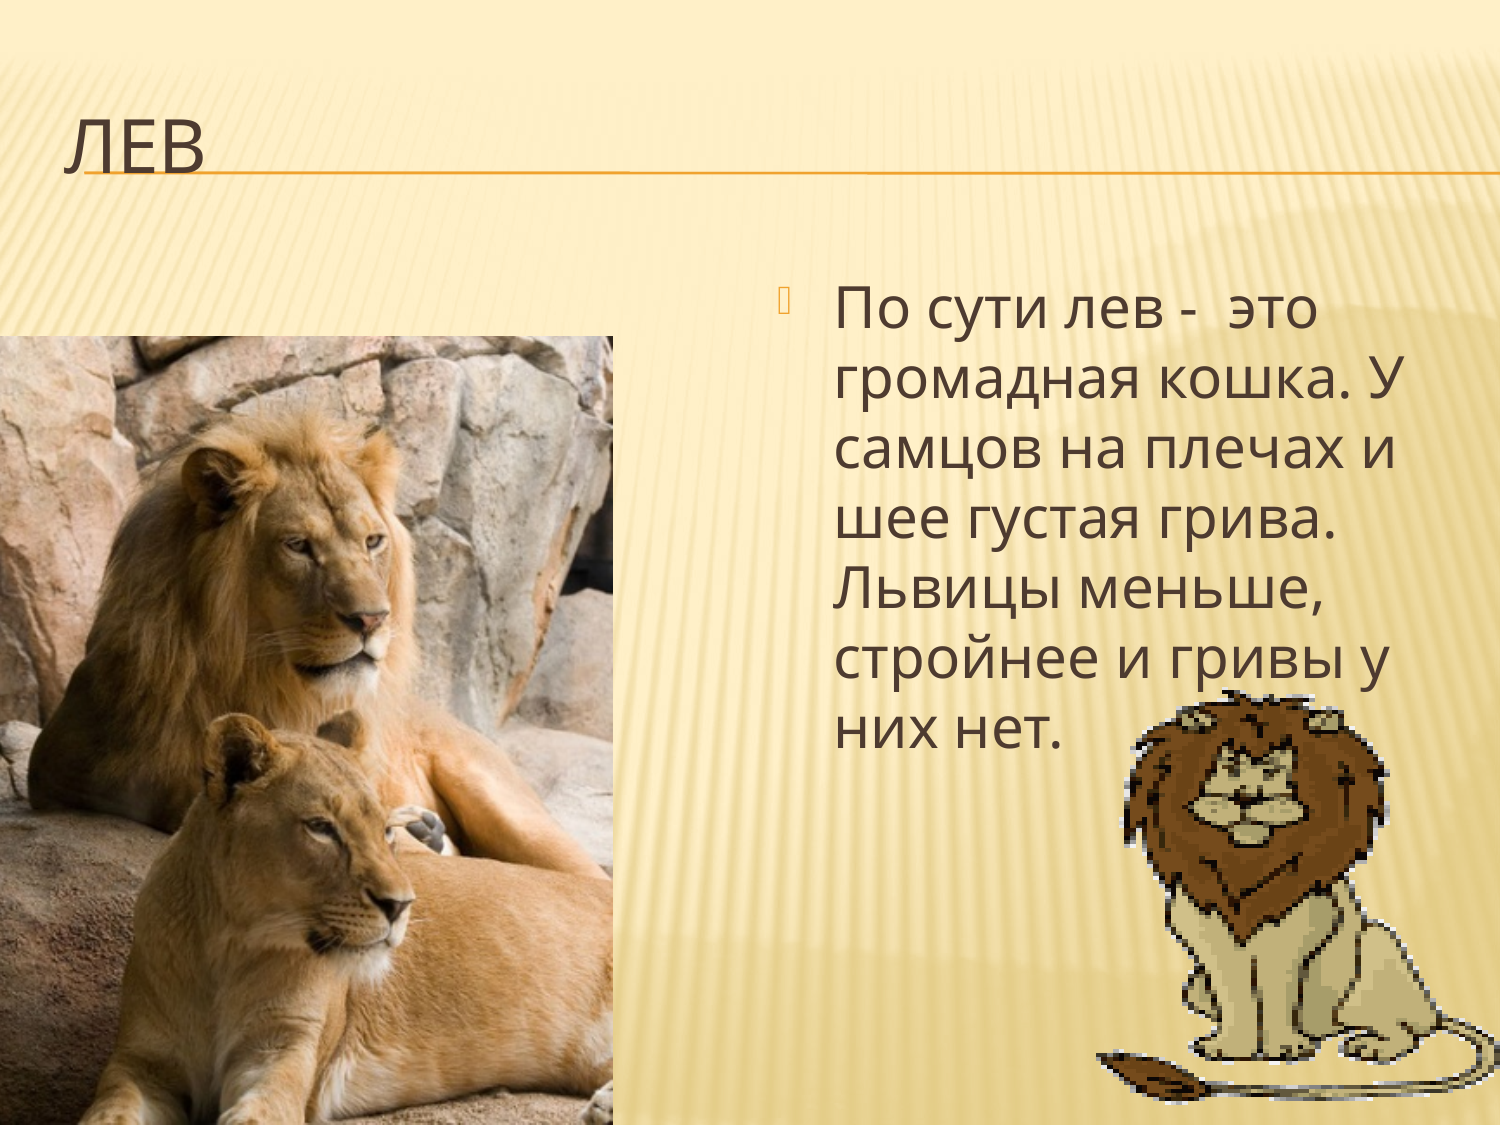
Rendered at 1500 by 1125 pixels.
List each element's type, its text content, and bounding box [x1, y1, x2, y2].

picture [1096, 687, 1500, 1105]
picture [0, 336, 613, 1125]
title Лев [49, 75, 1475, 213]
list По сути лев - это громадная кошка. У самцов на плечах и шее густая грива. Львицы меньше, стройнее и гривы у них нет. [762, 262, 1475, 1038]
